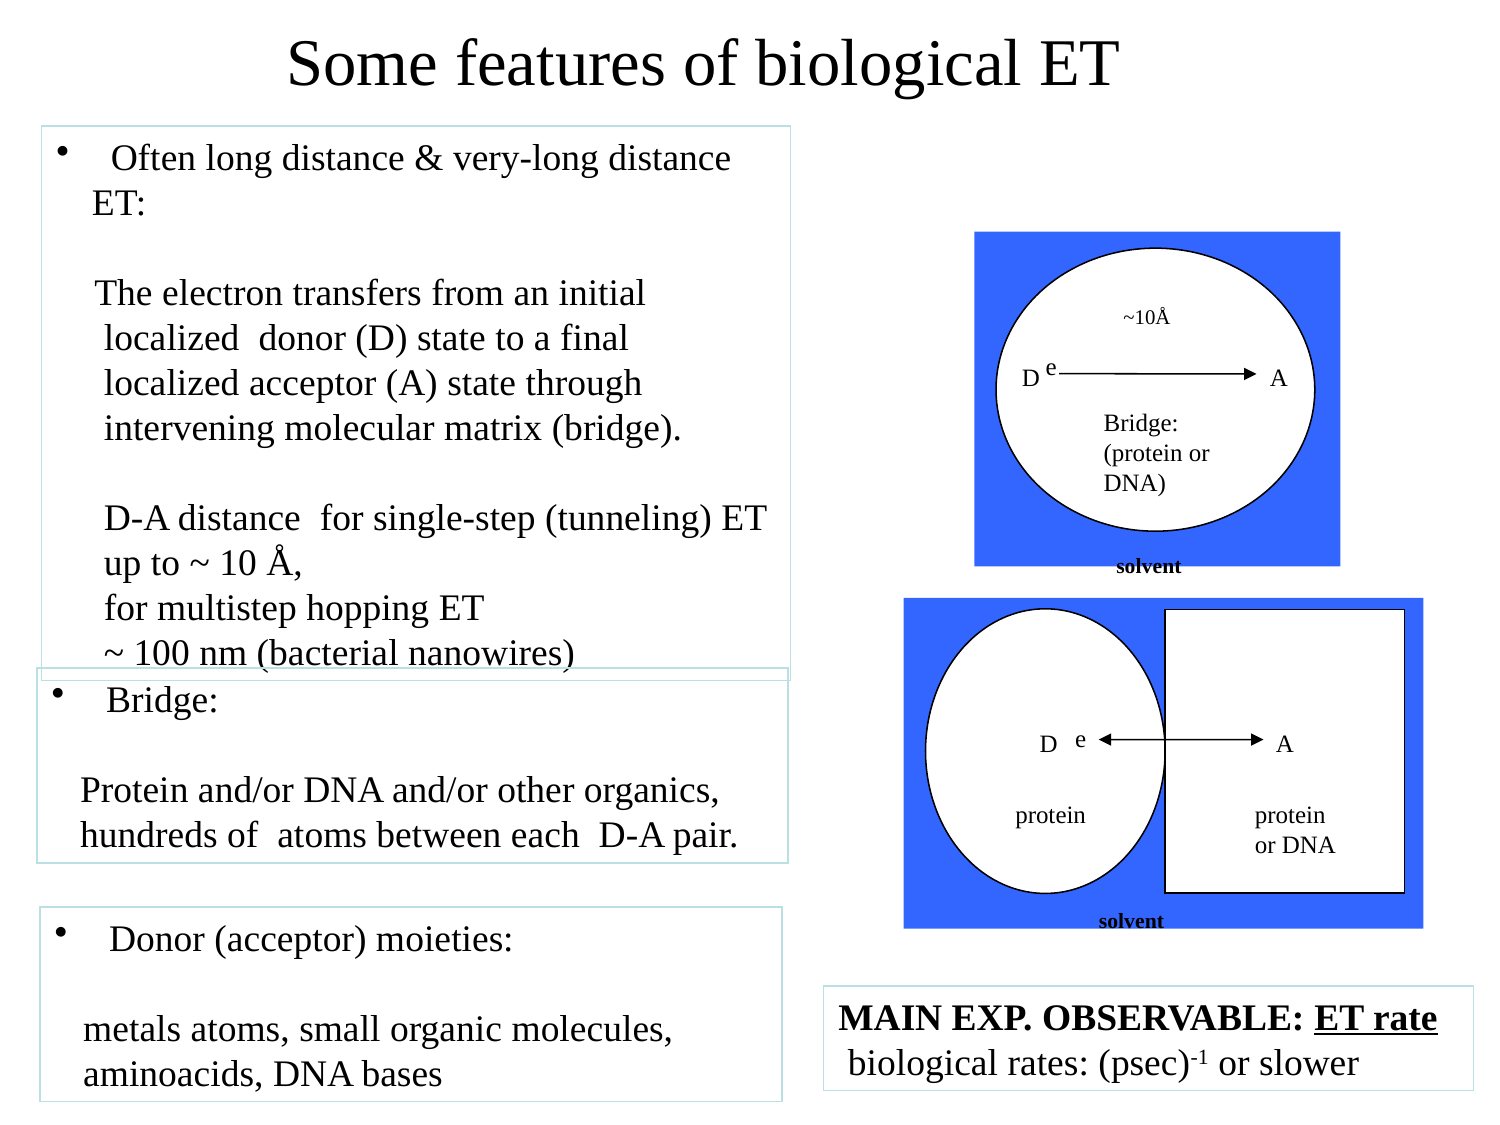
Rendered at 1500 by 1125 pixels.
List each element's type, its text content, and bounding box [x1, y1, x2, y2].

text_box Bridge: Protein and/or DNA and/or other organics, hundreds of atoms between each D-A pair. [36, 668, 788, 863]
title Some features of biological ET [271, 0, 1500, 119]
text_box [903, 597, 1424, 929]
text_box Donor (acceptor) moieties: metals atoms, small organic molecules, aminoacids, DNA bases [39, 906, 783, 1102]
text_box MAIN EXP. OBSERVABLE: ET rate biological rates: (psec)-1 or slower [823, 985, 1474, 1091]
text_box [974, 231, 1341, 567]
text_box Often long distance & very-long distance ET: The electron transfers from an initial localized donor (D) state to a final localized acceptor (A) state through intervening molecular matrix (bridge). D-A distance for single-step (tunneling) ET up to ~ 10 Å, for multistep hopping ET ~ 100 nm (bacterial nanowires) [41, 126, 791, 681]
